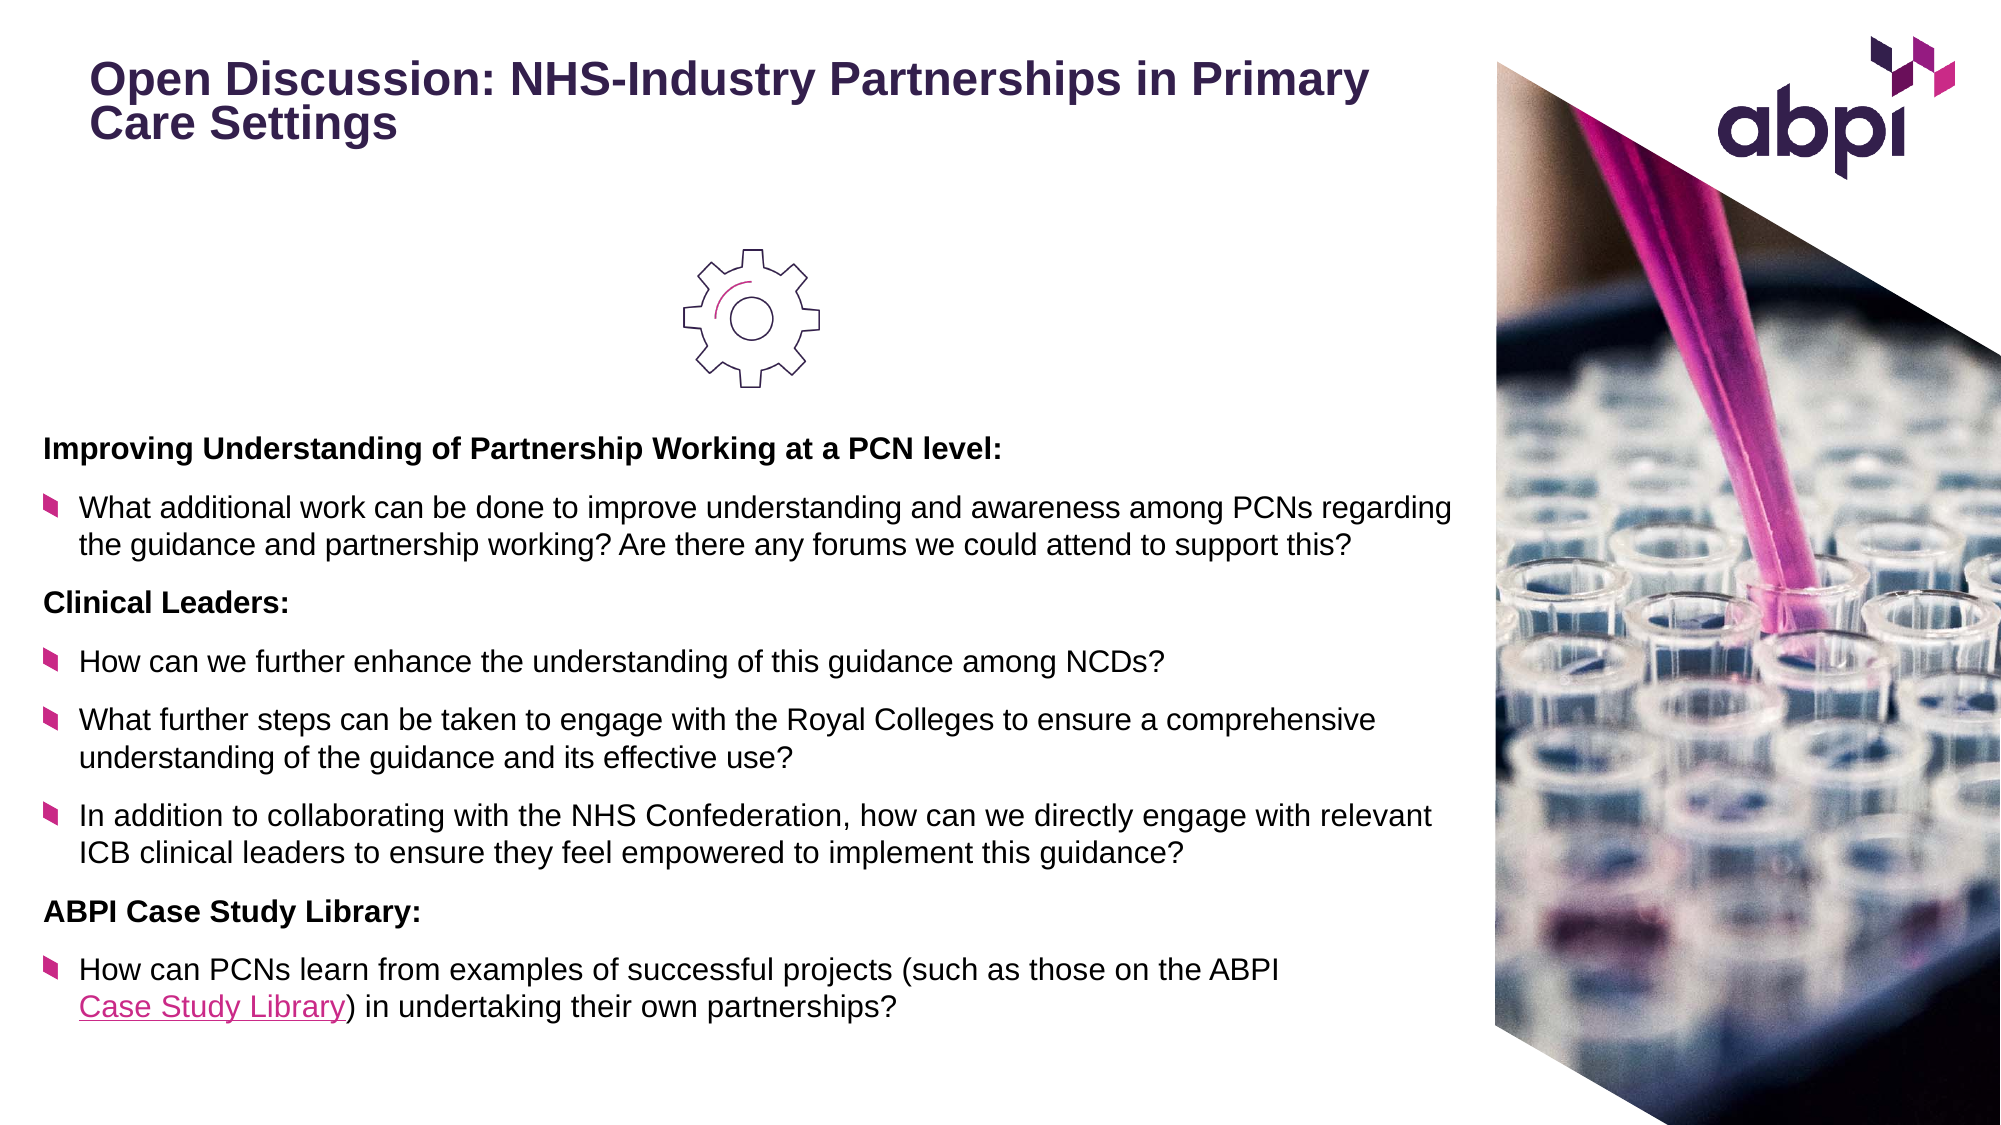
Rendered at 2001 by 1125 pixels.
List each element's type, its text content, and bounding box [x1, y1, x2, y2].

picture [43, 493, 58, 518]
picture [683, 249, 820, 389]
title Open Discussion: NHS-Industry Partnerships in Primary Care Settings [89, 61, 1461, 159]
picture [43, 647, 58, 672]
picture [43, 801, 58, 826]
picture [1495, 36, 2001, 1125]
picture [43, 955, 58, 980]
picture [43, 706, 58, 731]
list Improving Understanding of Partnership Working at a PCN level: What additional work can be done to improve understanding and awareness among PCNs regarding the guidance and partnership working? Are there any forums we could attend to support this? Clinical Leaders: How can we further enhance the understanding of this guidance among NCDs? What further steps can be taken to engage with the Royal Colleges to ensure a comprehensive understanding of the guidance and its effective use? In addition to collaborating with the NHS Confederation, how can we directly engage with relevant ICB clinical leaders to ensure they feel empowered to implement this guidance? ABPI Case Study Library: How can PCNs learn from examples of successful projects (such as those on the ABPI Case Study Library) in undertaking their own partnerships? [43, 428, 1461, 781]
